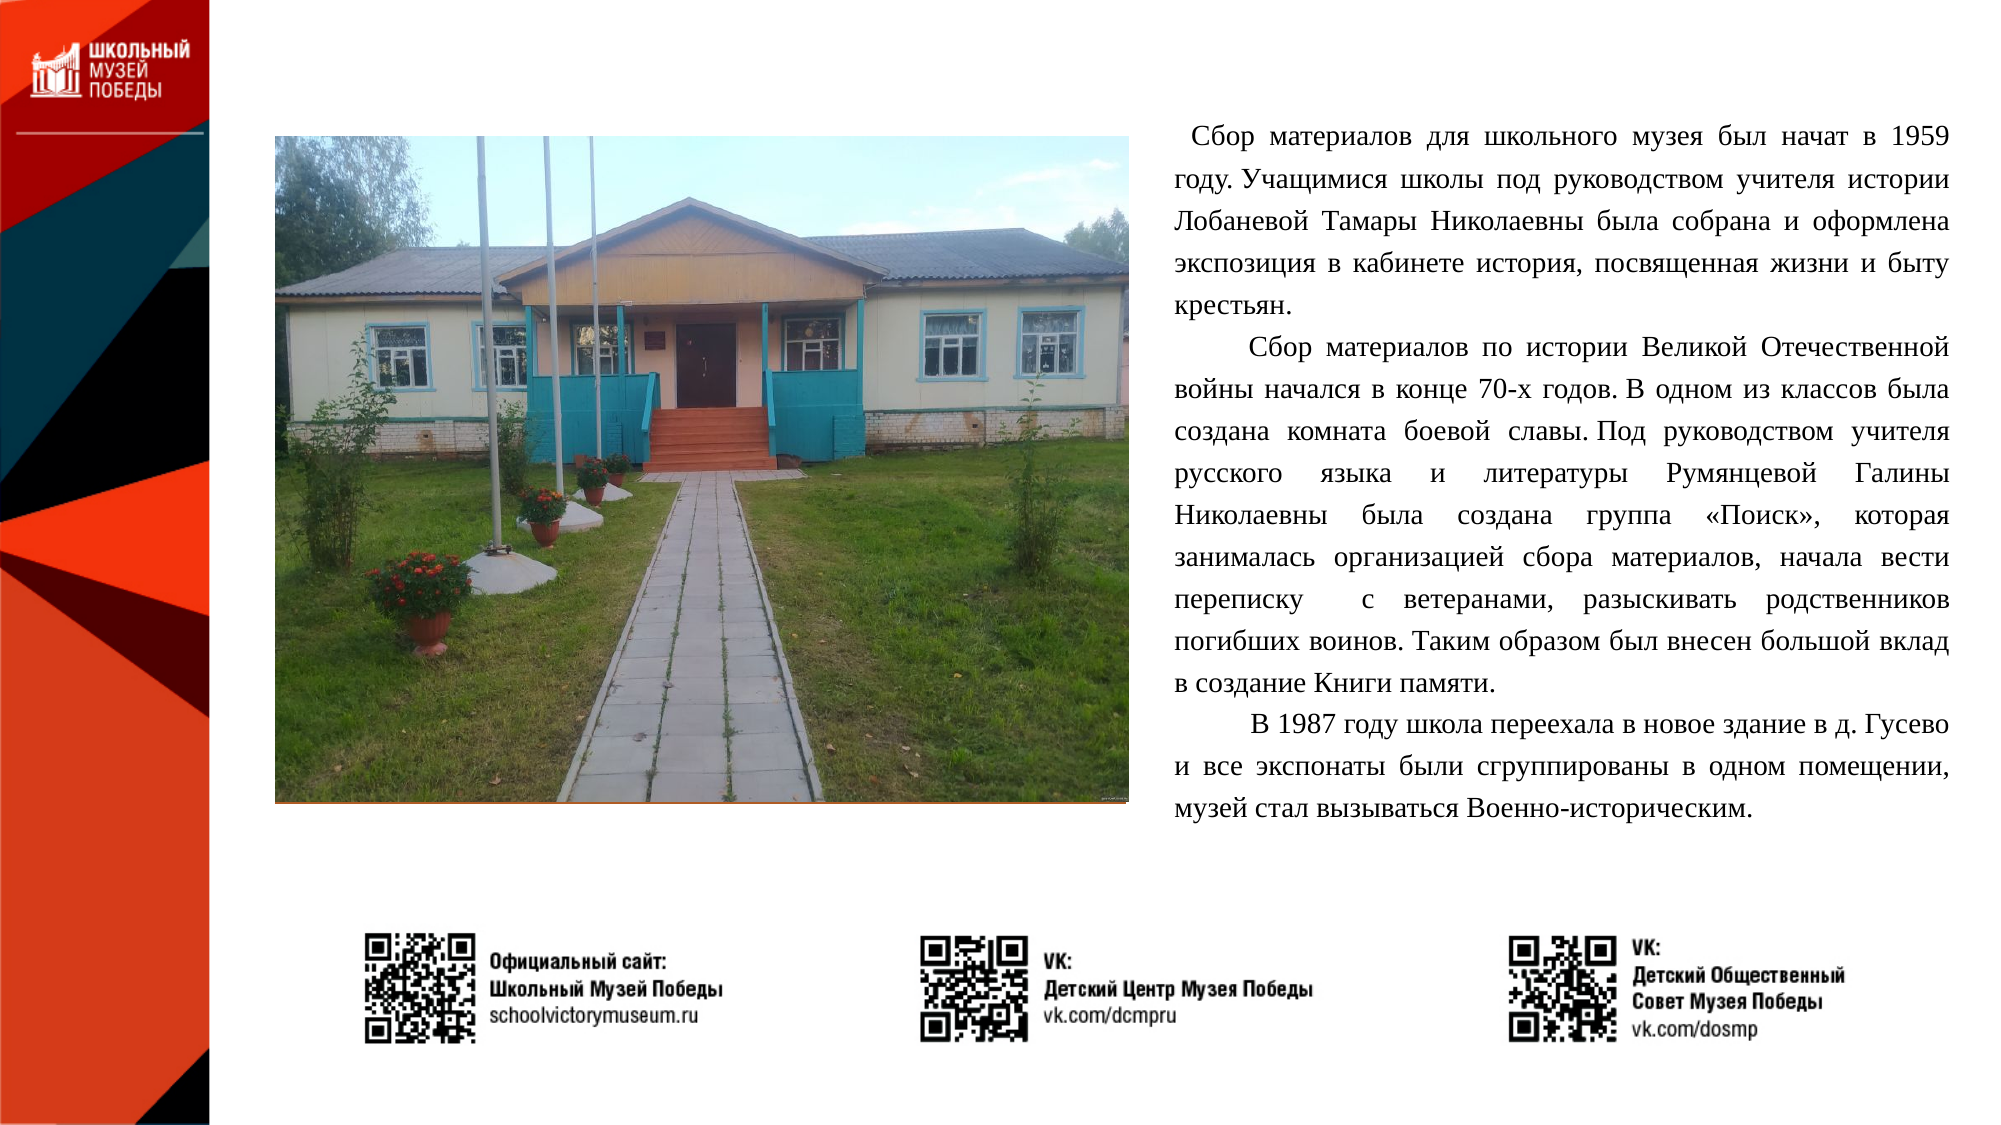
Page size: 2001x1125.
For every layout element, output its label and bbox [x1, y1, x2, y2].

picture [274, 136, 1129, 802]
list [0, 0, 2000, 1125]
